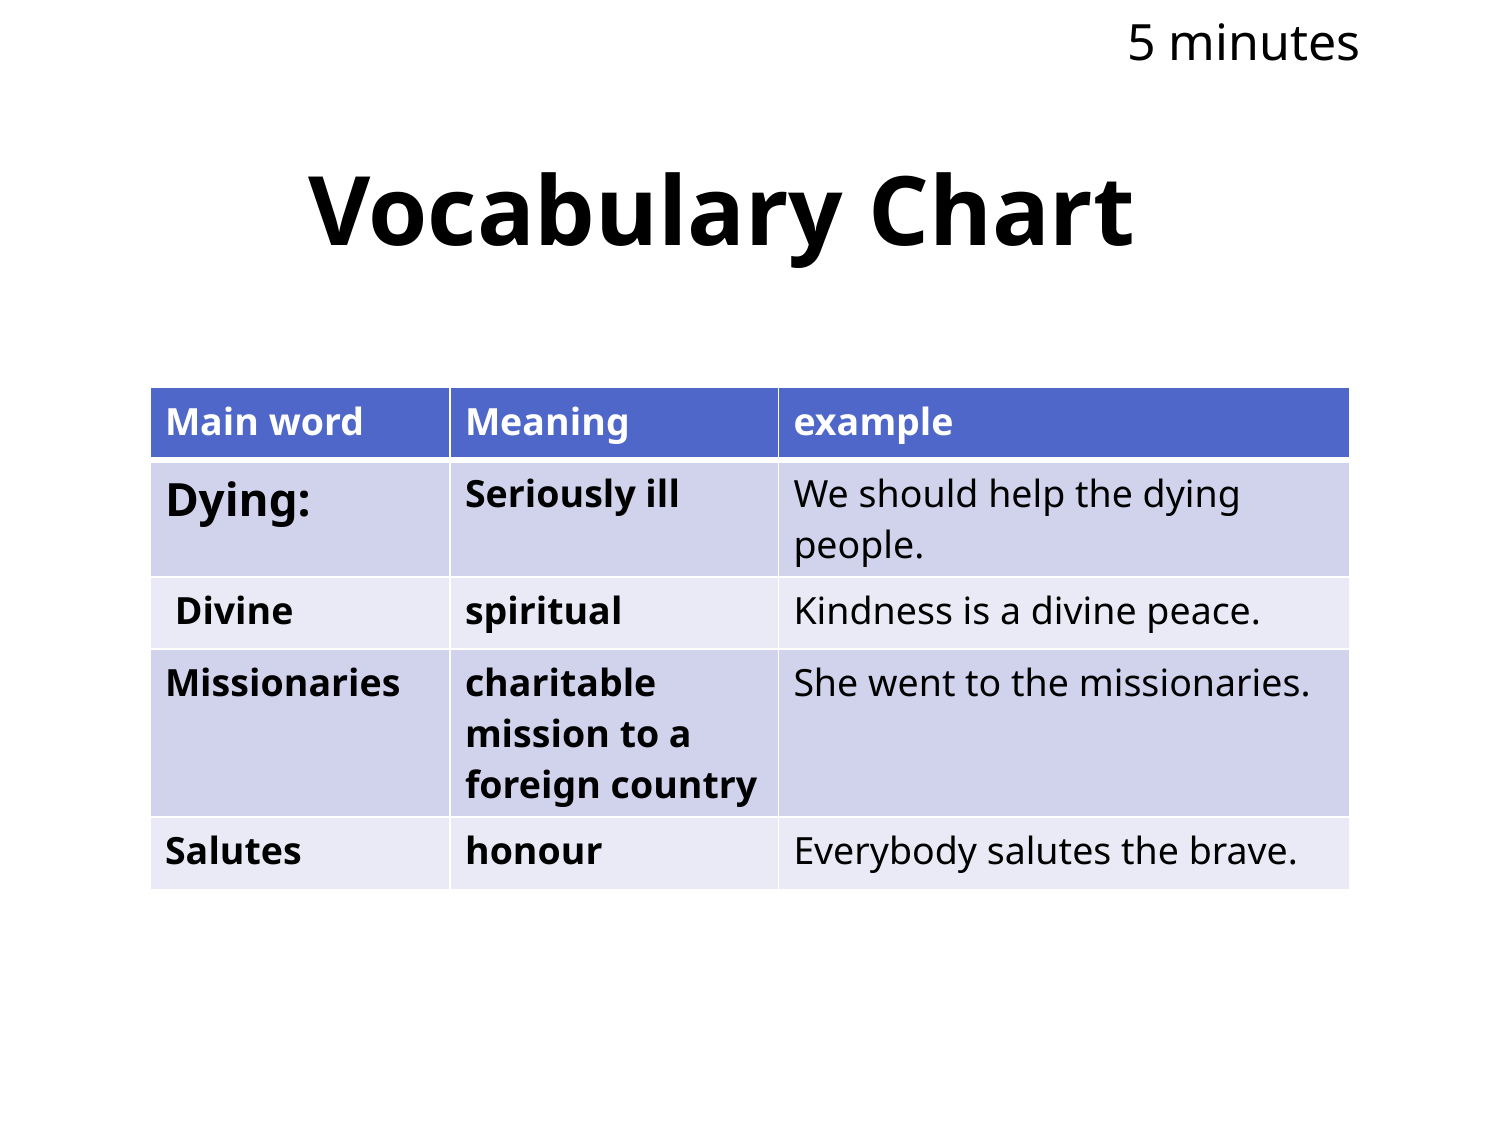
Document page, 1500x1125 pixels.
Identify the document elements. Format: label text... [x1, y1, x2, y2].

table_header example [779, 388, 1349, 457]
text_box 5 minutes [1112, 2, 1500, 78]
table_cell Divine [151, 578, 449, 648]
title Vocabulary Chart [187, 141, 1256, 330]
table_cell Kindness is a divine peace. [779, 578, 1349, 648]
table_header Meaning [451, 388, 778, 457]
table_header Main word [151, 388, 449, 457]
table_cell Dying: [151, 463, 449, 576]
table_cell We should help the dying people. [779, 463, 1349, 576]
table_cell honour [451, 818, 778, 889]
table_cell Seriously ill [451, 463, 778, 576]
table_cell spiritual [451, 578, 778, 648]
table_cell Missionaries [151, 650, 449, 816]
table_cell Everybody salutes the brave. [779, 818, 1349, 889]
table_cell Salutes [151, 818, 449, 889]
table_cell She went to the missionaries. [779, 650, 1349, 816]
table_cell charitable mission to a foreign country [451, 650, 778, 816]
